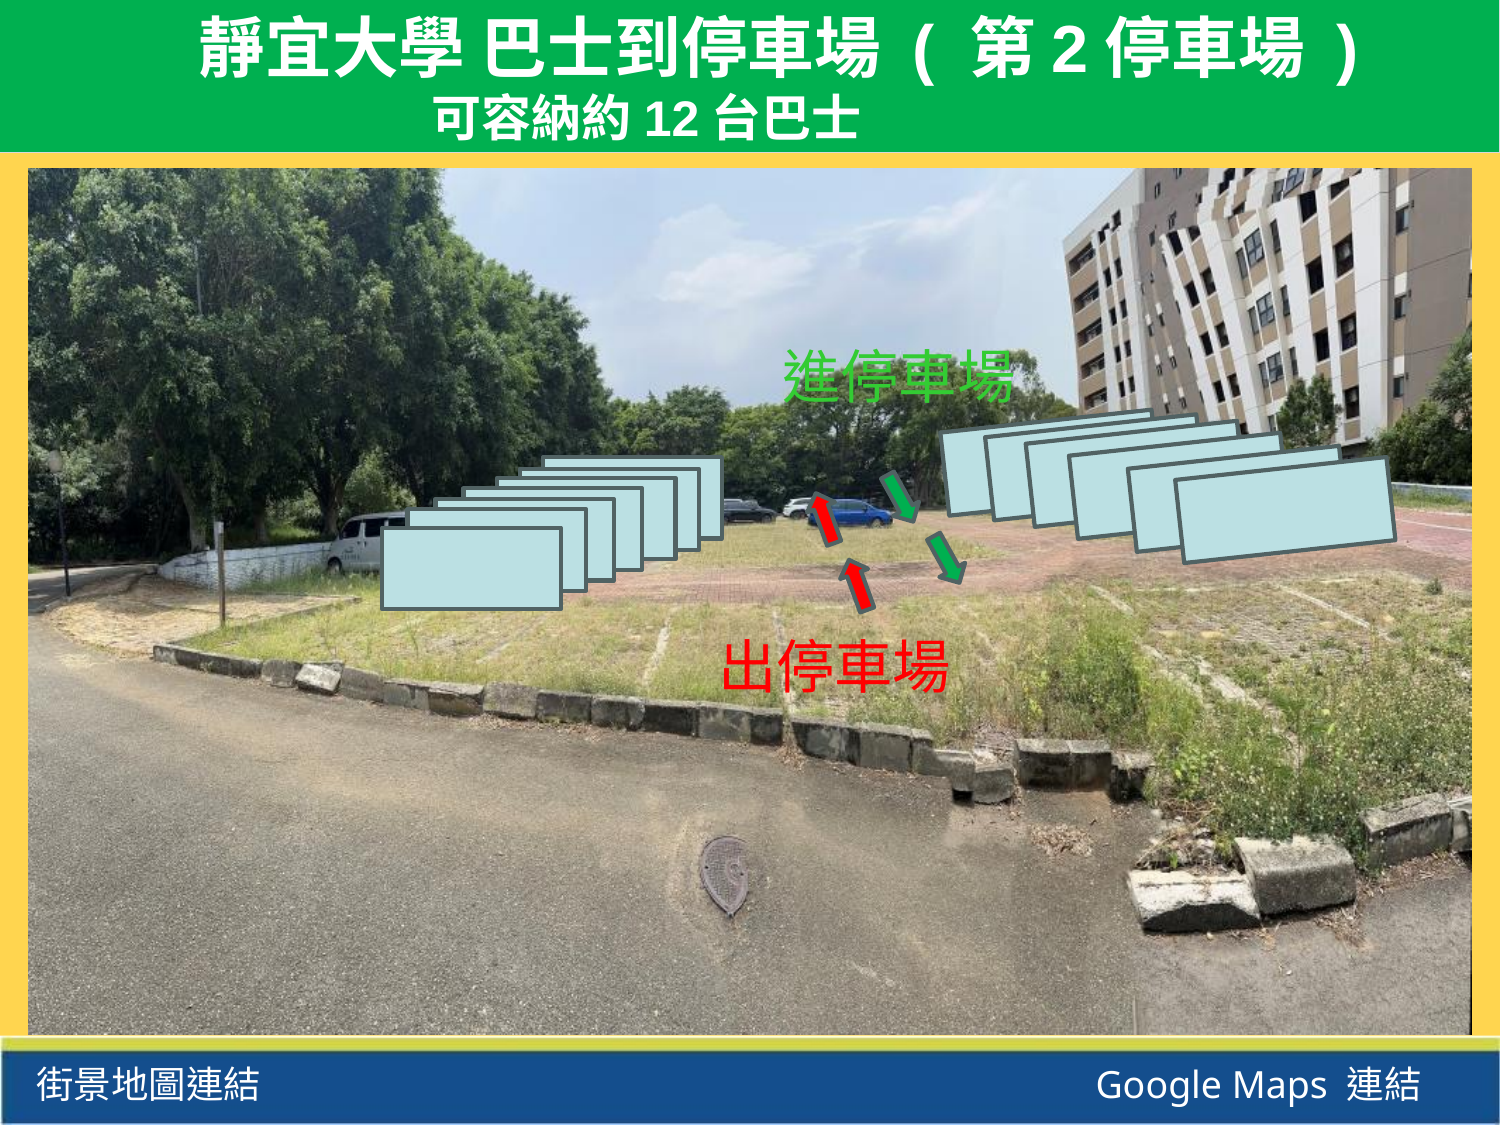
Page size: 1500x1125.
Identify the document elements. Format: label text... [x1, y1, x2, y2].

text_box 靜宜大學 巴士到停車場 ( 第2停車場 ) 可容納約12台巴士 [0, 0, 1500, 153]
text_box 街景地圖連結 [21, 1053, 277, 1114]
picture [0, 1038, 1500, 1125]
picture [28, 168, 1472, 1036]
text_box Google Maps 連結 [1080, 1053, 1500, 1114]
text_box [0, 153, 1500, 1038]
